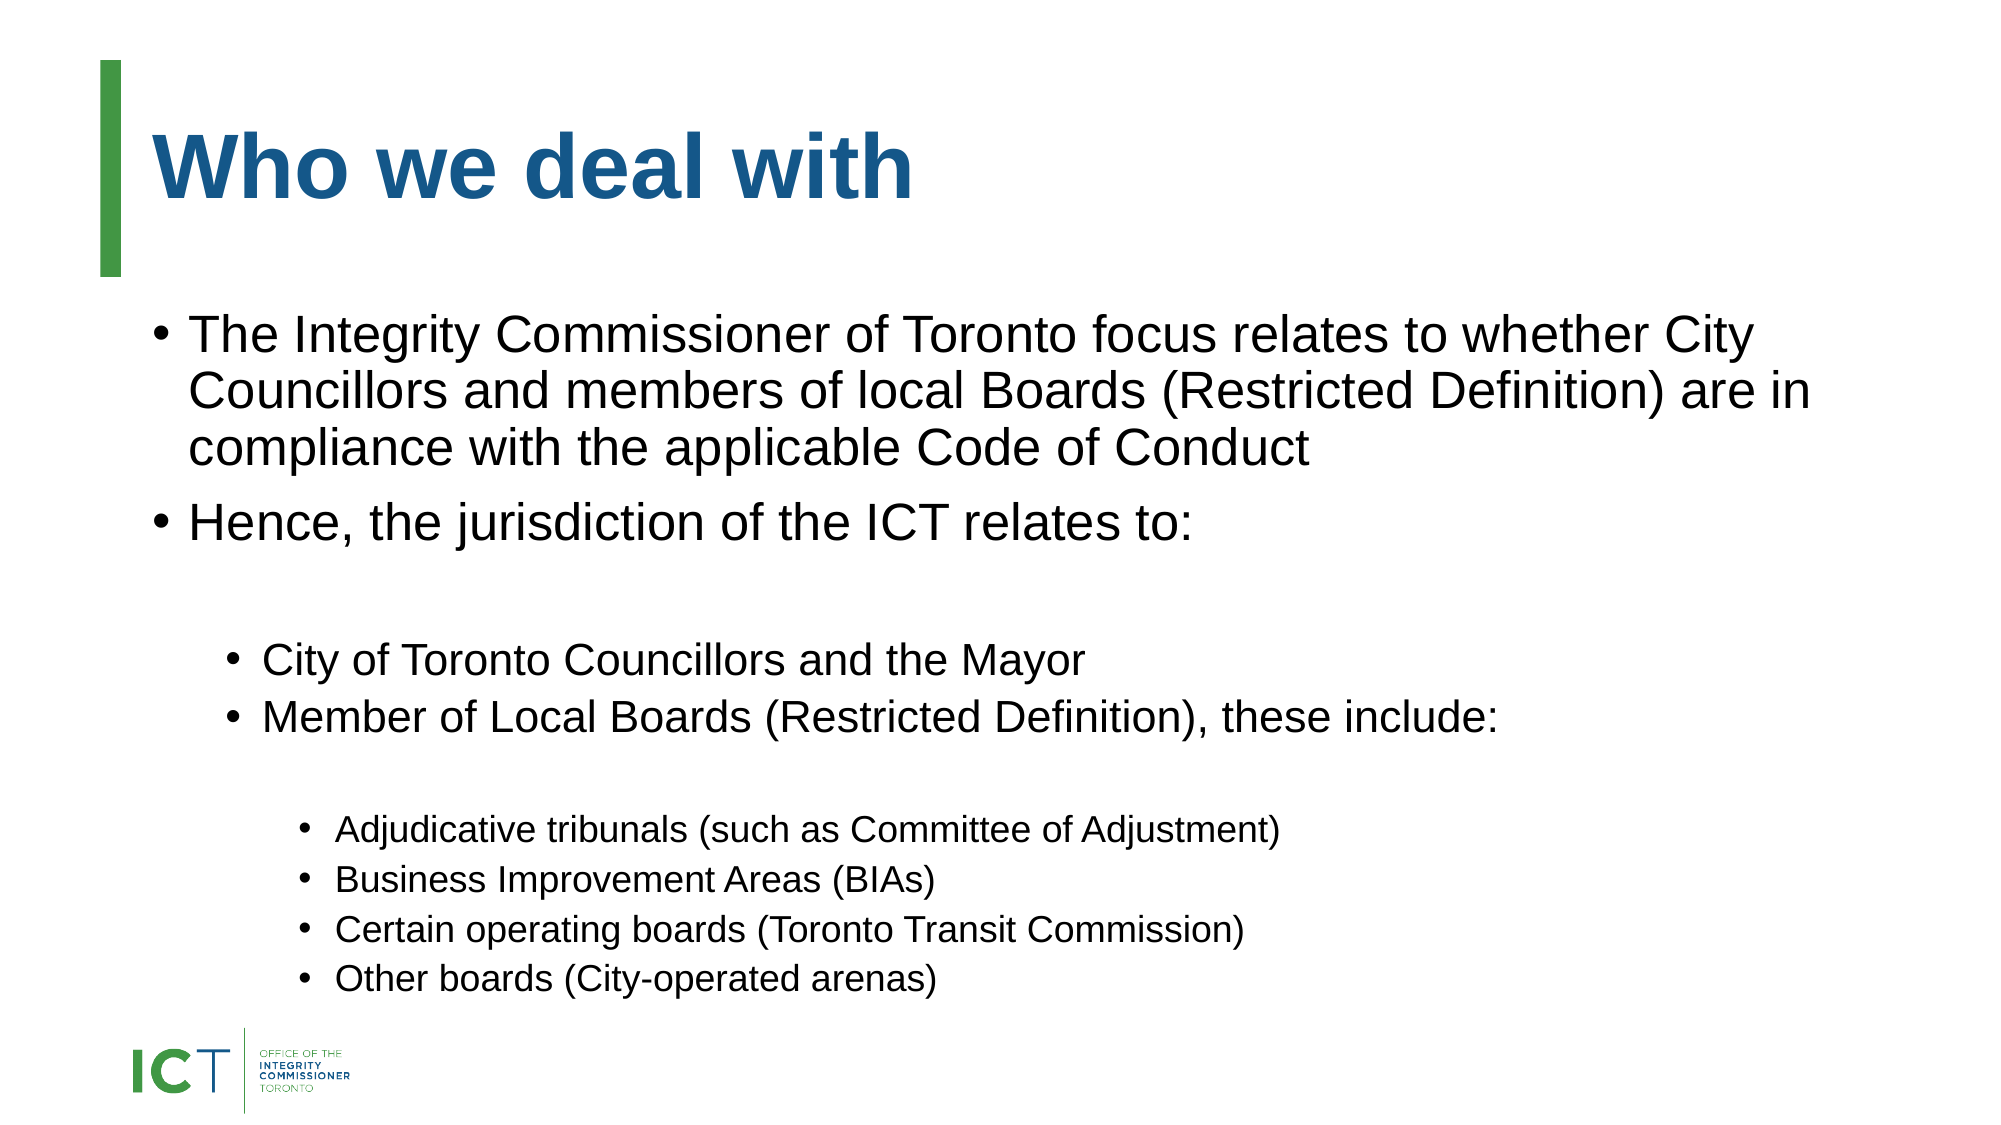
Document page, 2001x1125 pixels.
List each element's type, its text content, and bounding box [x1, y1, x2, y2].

title Who we deal with [137, 59, 1863, 278]
picture [120, 930, 368, 1125]
list The Integrity Commissioner of Toronto focus relates to whether City Councillors and members of local Boards (Restricted Definition) are in compliance with the applicable Code of Conduct Hence, the jurisdiction of the ICT relates to: City of Toronto Councillors and the Mayor Member of Local Boards (Restricted Definition), these include: Adjudicative tribunals (such as Committee of Adjustment) Business Improvement Areas (BIAs) Certain operating boards (Toronto Transit Commission) Other boards (City-operated arenas) [137, 299, 1863, 1014]
